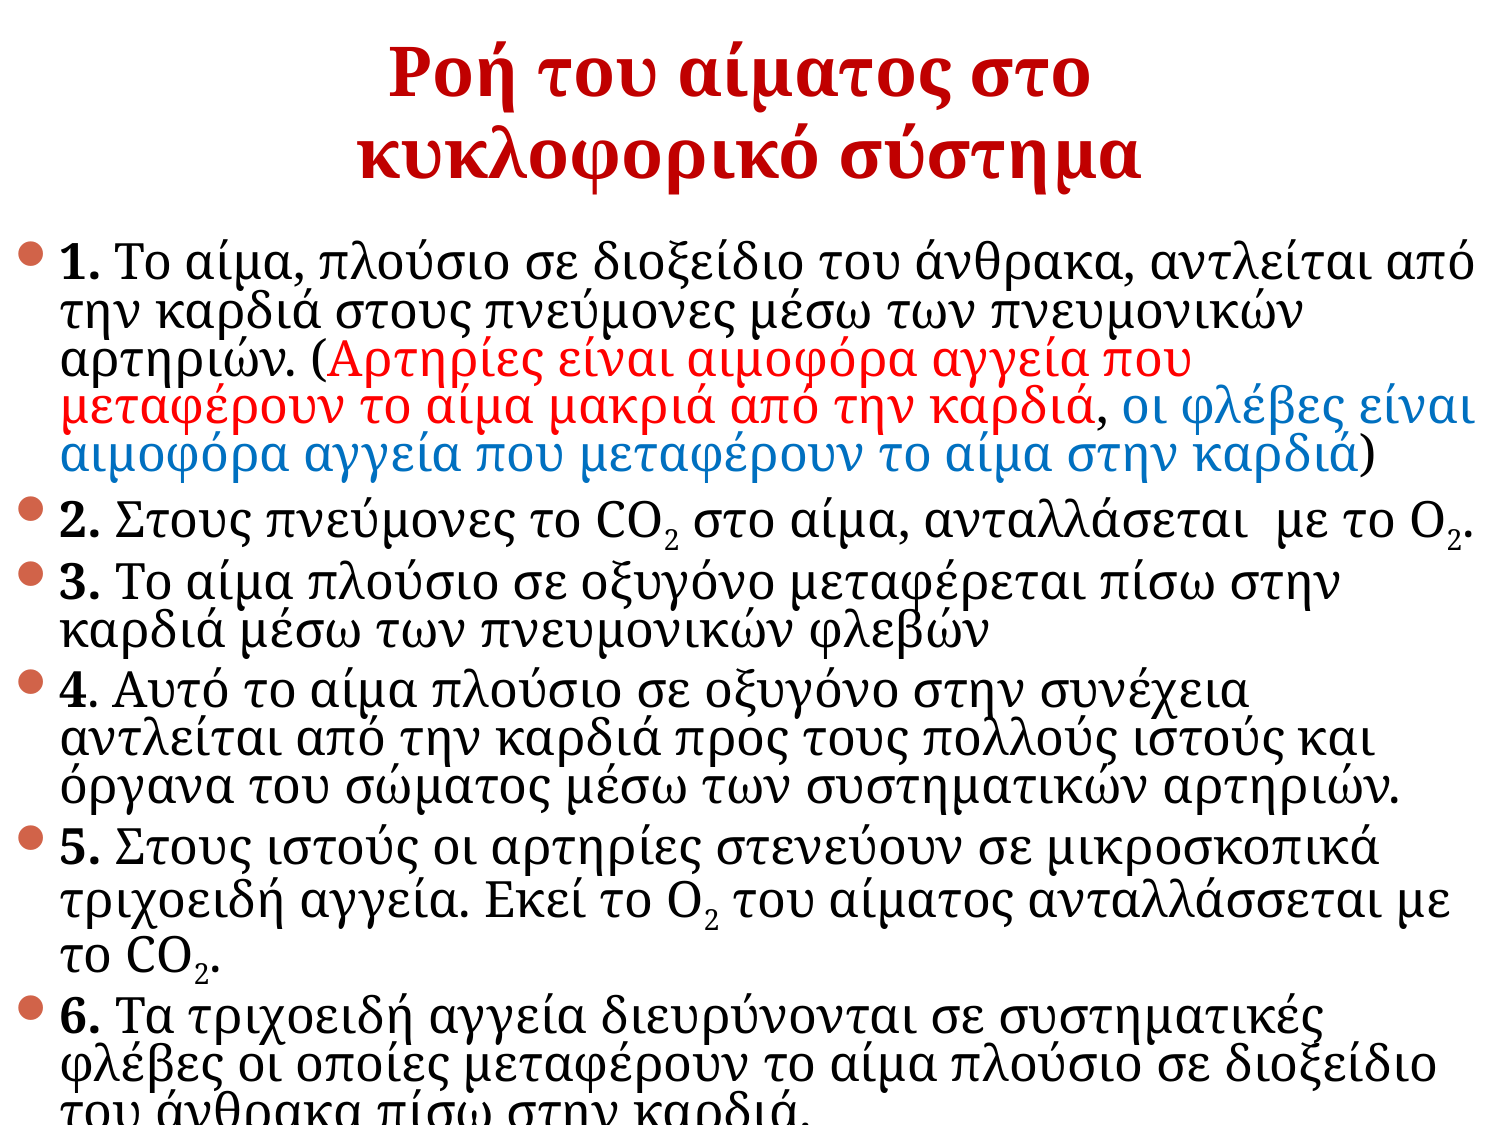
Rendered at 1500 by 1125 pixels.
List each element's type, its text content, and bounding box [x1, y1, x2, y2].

text_box 1. To αίμα, πλούσιο σε διοξείδιο του άνθρακα, αντλείται από την καρδιά στους πνεύμονες μέσω των πνευμονικών αρτηριών. (Αρτηρίες είναι αιμοφόρα αγγεία που μεταφέρουν το αίμα μακριά από την καρδιά, οι φλέβες είναι αιμοφόρα αγγεία που μεταφέρουν το αίμα στην καρδιά) 2. Στους πνεύμονες το CO2 στο αίμα, ανταλλάσεται με το O2. 3. Το αίμα πλούσιο σε οξυγόνο μεταφέρεται πίσω στην καρδιά μέσω των πνευμονικών φλεβών 4. Αυτό το αίμα πλούσιο σε οξυγόνο στην συνέχεια αντλείται από την καρδιά προς τους πολλούς ιστούς και όργανα του σώματος μέσω των συστηματικών αρτηριών. 5. Στους ιστούς οι αρτηρίες στενεύουν σε μικροσκοπικά τριχοειδή αγγεία. Εκεί το Ο2 του αίματος ανταλλάσσεται με το CO2. 6. Τα τριχοειδή αγγεία διευρύνονται σε συστηματικές φλέβες οι οποίες μεταφέρουν το αίμα πλούσιο σε διοξείδιο του άνθρακα πίσω στην καρδιά. [0, 234, 1500, 1125]
text_box Ροή του αίματος στο κυκλοφορικό σύστημα [50, 25, 1450, 200]
